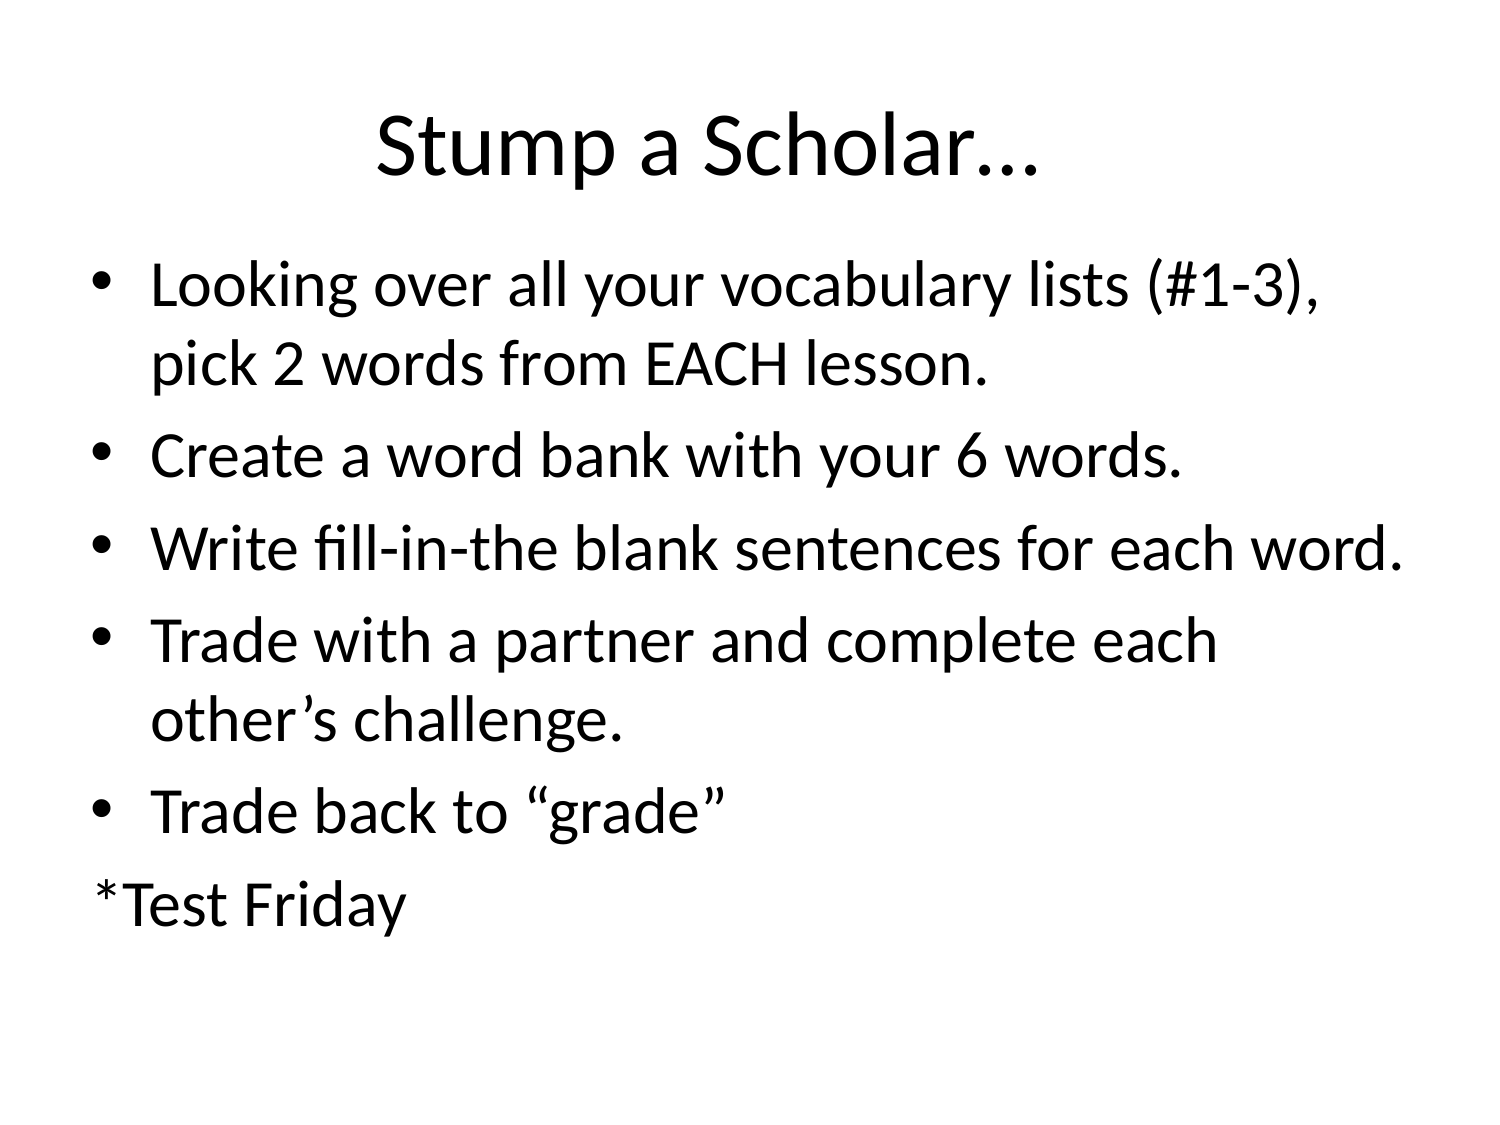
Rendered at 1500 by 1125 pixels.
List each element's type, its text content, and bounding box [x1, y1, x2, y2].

title Stump a Scholar… [75, 45, 1425, 232]
list Looking over all your vocabulary lists (#1-3), pick 2 words from EACH lesson. Create a word bank with your 6 words. Write fill-in-the blank sentences for each word. Trade with a partner and complete each other’s challenge. Trade back to “grade” *Test Friday [75, 232, 1425, 975]
